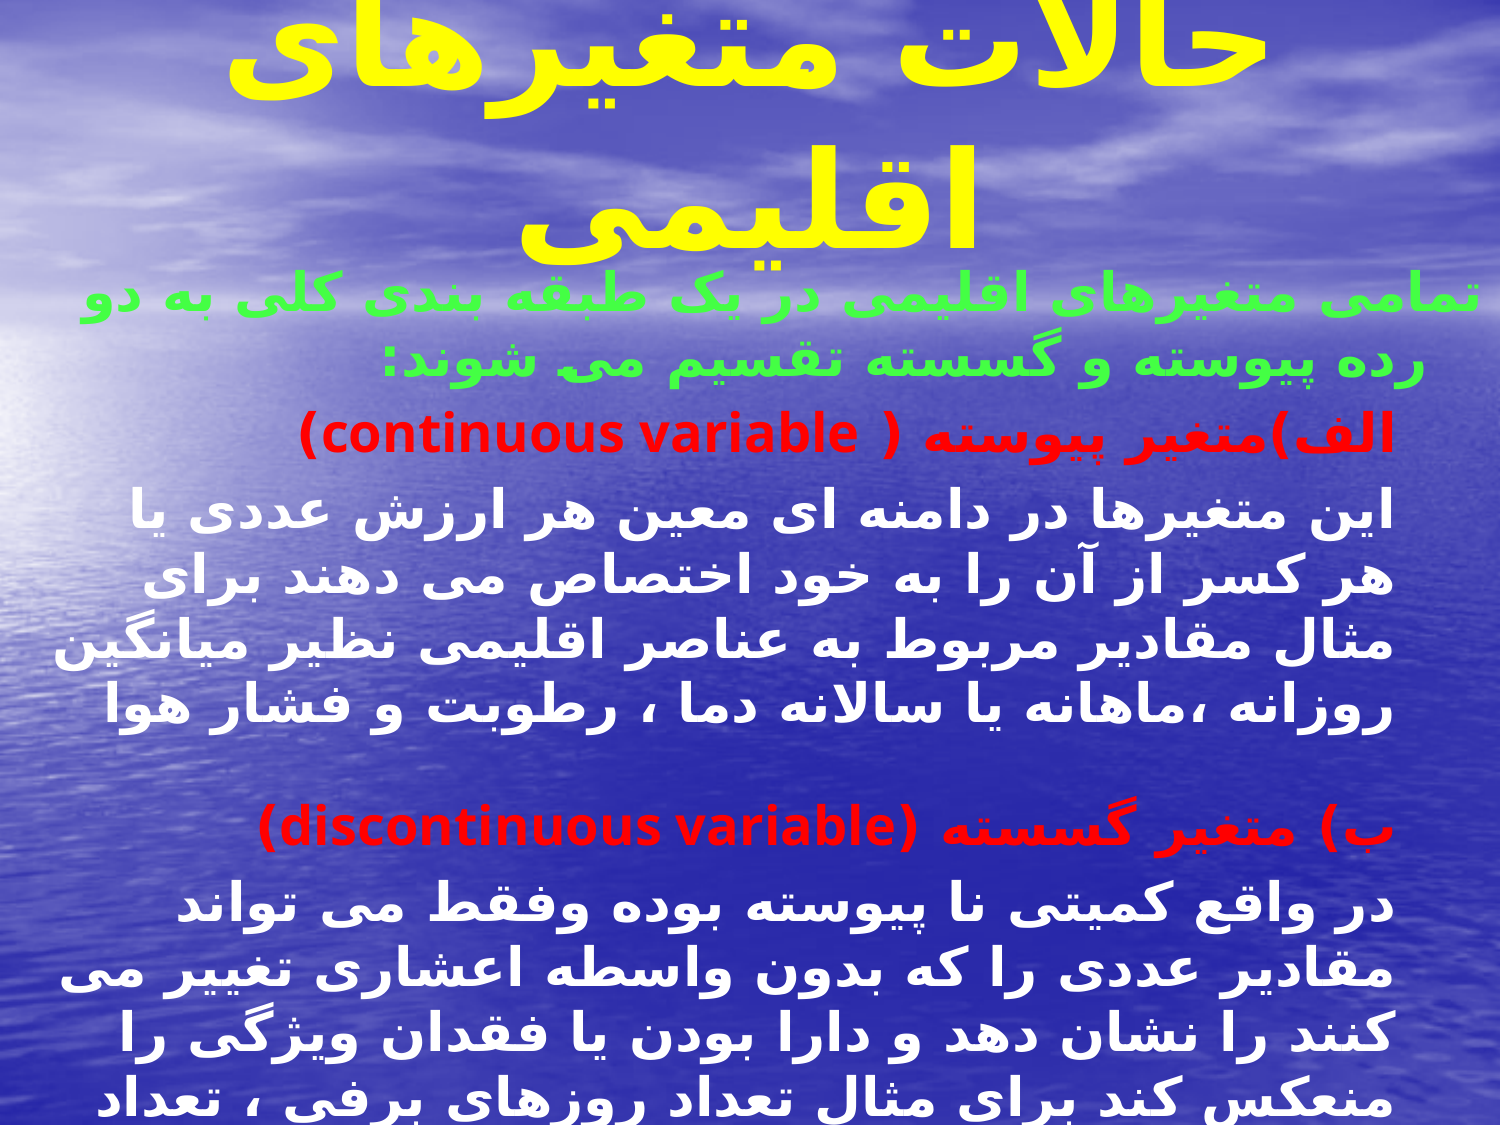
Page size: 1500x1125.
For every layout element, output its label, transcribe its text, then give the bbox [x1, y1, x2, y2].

list تمامی متغیرهای اقلیمی در یک طبقه بندی کلی به دو رده پیوسته و گسسته تقسیم می شوند: الف)متغیر پیوسته ( continuous variable) این متغیرها در دامنه ای معین هر ارزش عددی یا هر کسر از آن را به خود اختصاص می دهند برای مثال مقادیر مربوط به عناصر اقلیمی نظیر میانگین روزانه ،ماهانه یا سالانه دما ، رطوبت و فشار هوا ب) متغیر گسسته (discontinuous variable) در واقع کمیتی نا پیوسته بوده وفقط می تواند مقادیر عددی را که بدون واسطه اعشاری تغییر می کنند را نشان دهد و دارا بودن یا فقدان ویژگی را منعکس کند برای مثال تعداد روزهای برفی ، تعداد روزهای یخبندان ، تعداد روزهای توام با بارندگی ، تعداد روزهای توام با رعد و برق و ... [24, 249, 1500, 1101]
title حالات متغیرهای اقلیمی [74, 0, 1426, 228]
